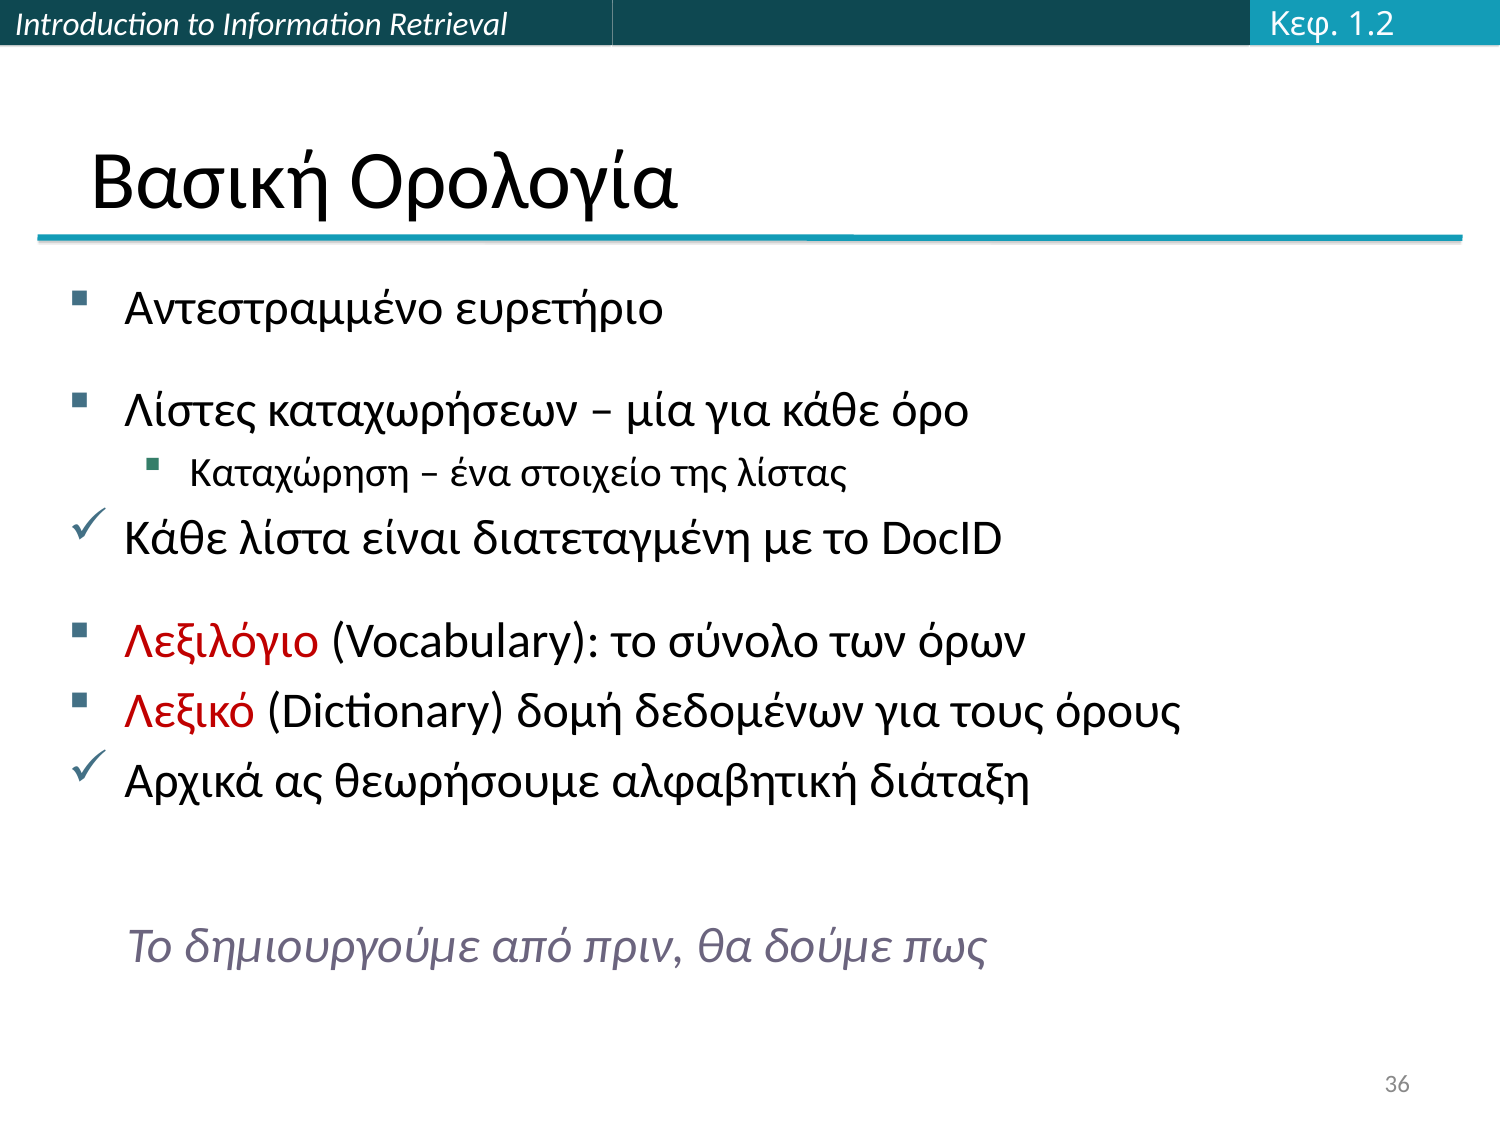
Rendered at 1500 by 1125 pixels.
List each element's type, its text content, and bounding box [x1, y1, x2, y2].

title Βασική Ορολογία [74, 44, 1426, 233]
text_box Κεφ. 1.2 [1254, 0, 1410, 50]
slide_number 36 [1074, 1062, 1425, 1103]
text_box Το δημιουργούμε από πριν, θα δούμε πως [112, 905, 1306, 980]
list Αντεστραμμένο ευρετήριο Λίστες καταχωρήσεων – μία για κάθε όρο Καταχώρηση – ένα στοιχείο της λίστας Κάθε λίστα είναι διατεταγμένη με το DocID Λεξιλόγιο (Vocabulary): το σύνολο των όρων Λεξικό (Dictionary) δομή δεδομένων για τους όρους Αρχικά ας θεωρήσουμε αλφαβητική διάταξη [52, 266, 1448, 894]
